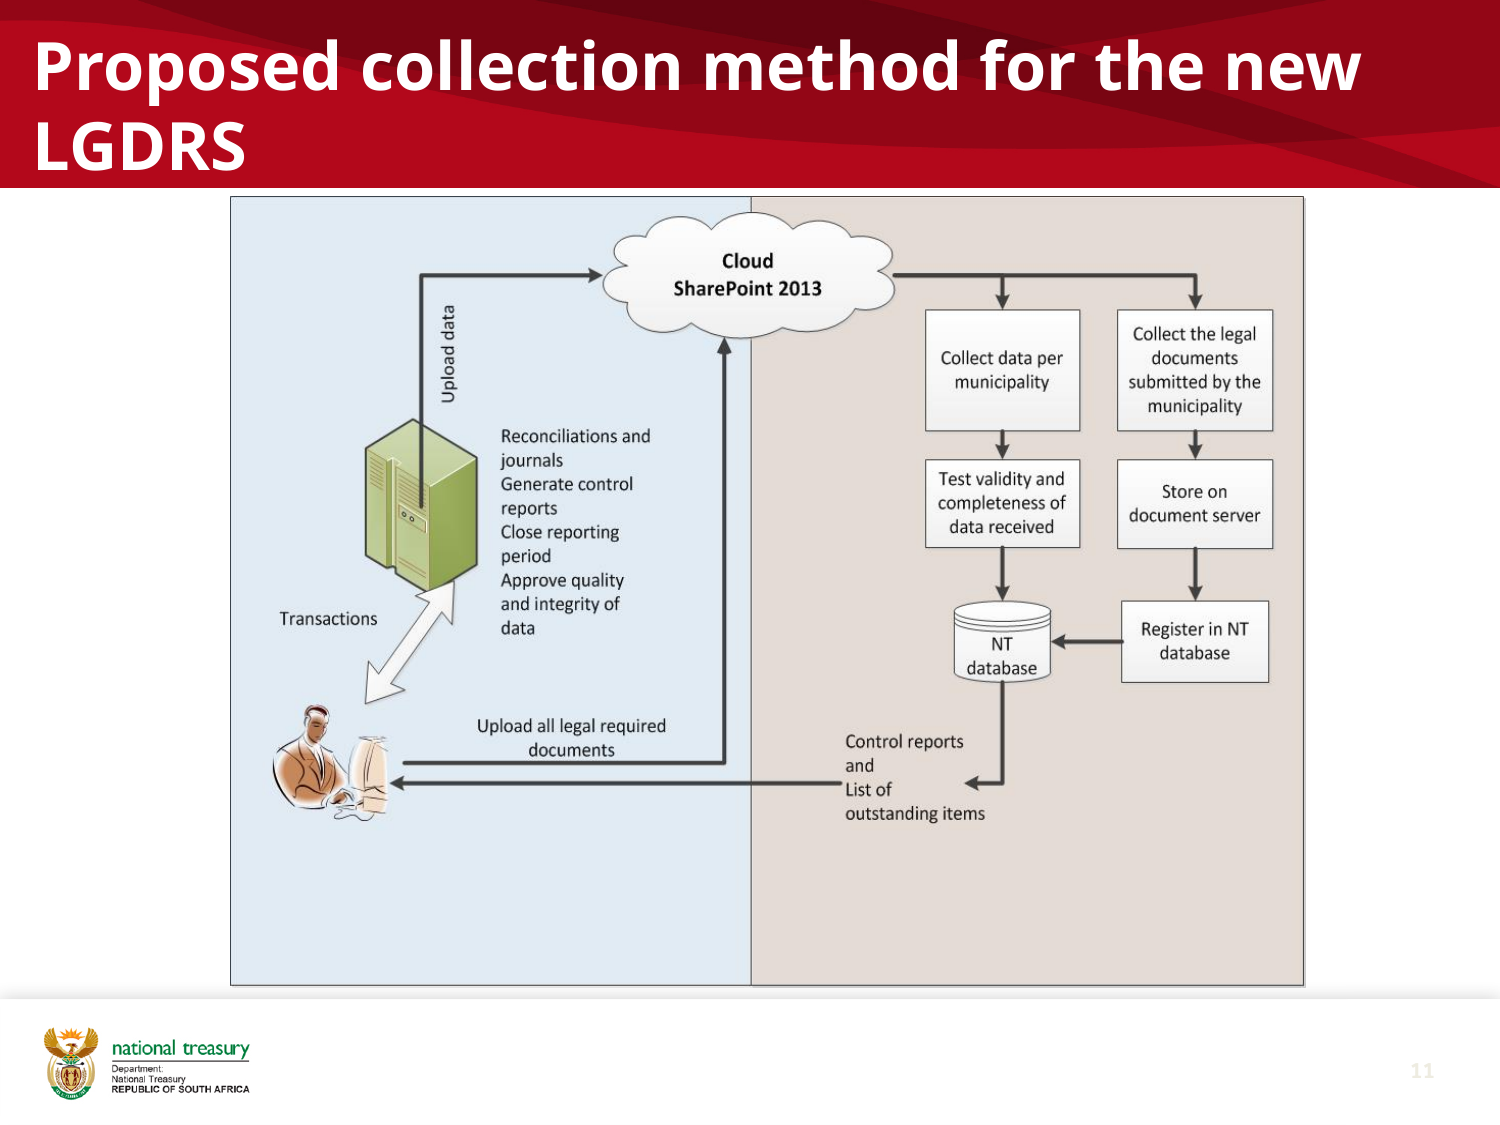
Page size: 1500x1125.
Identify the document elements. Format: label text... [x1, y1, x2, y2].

picture [0, 196, 1500, 1125]
picture [0, 0, 1500, 188]
slide_number 11 [1137, 1049, 1451, 1125]
title Proposed collection method for the new LGDRS [17, 34, 1483, 173]
